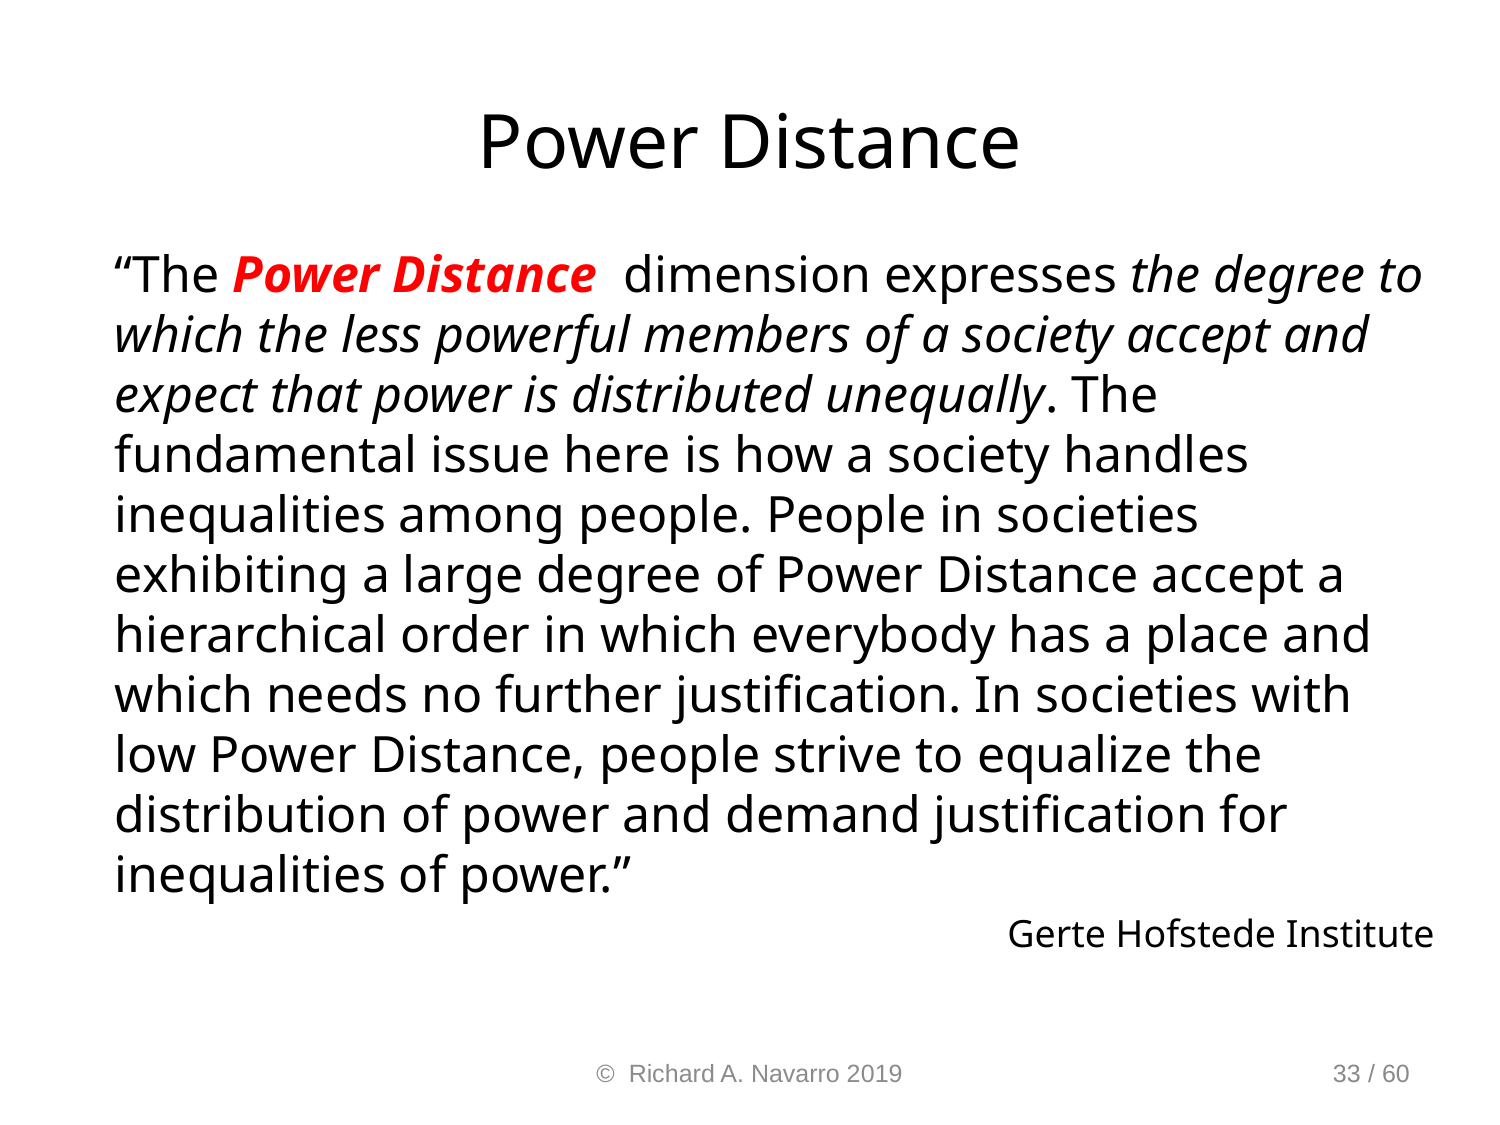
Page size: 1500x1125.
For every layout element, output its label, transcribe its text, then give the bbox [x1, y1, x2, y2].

footer © Richard A. Navarro 2019 [512, 1042, 988, 1103]
list “The Power Distance dimension expresses the degree to which the less powerful members of a society accept and expect that power is distributed unequally. The fundamental issue here is how a society handles inequalities among people. People in societies exhibiting a large degree of Power Distance accept a hierarchical order in which everybody has a place and which needs no further justification. In societies with low Power Distance, people strive to equalize the distribution of power and demand justification for inequalities of power.” Gerte Hofstede Institute [99, 149, 1450, 893]
title Power Distance [75, 45, 1425, 233]
slide_number 33 / 60 [1074, 1042, 1425, 1103]
